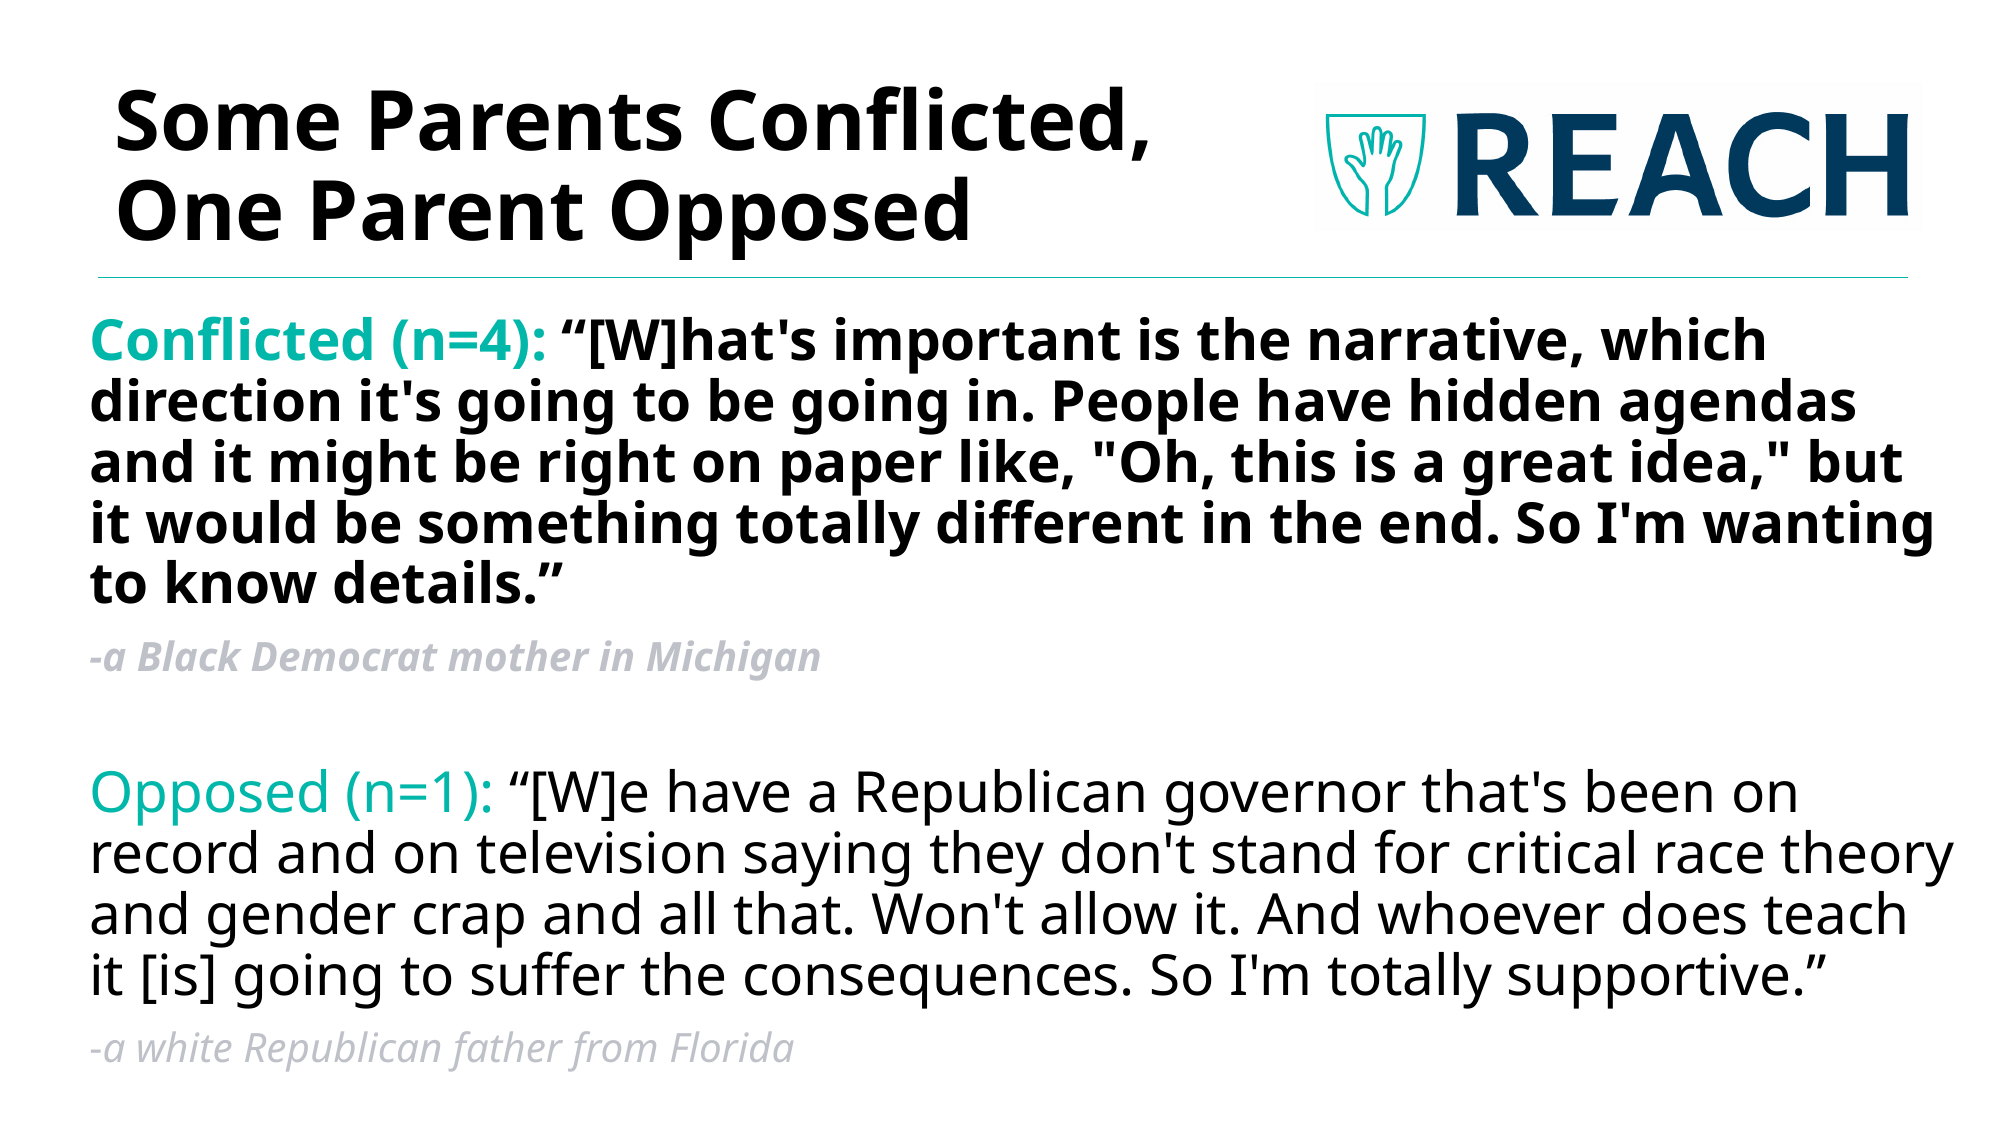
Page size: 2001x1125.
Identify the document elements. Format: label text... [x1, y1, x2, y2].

list Conflicted (n=4): “[W]hat's important is the narrative, which direction it's going to be going in. People have hidden agendas and it might be right on paper like, "Oh, this is a great idea," but it would be something totally different in the end. So I'm wanting to know details.” -a Black Democrat mother in Michigan Opposed (n=1): “[W]e have a Republican governor that's been on record and on television saying they don't stand for critical race theory and gender crap and all that. Won't allow it. And whoever does teach it [is] going to suffer the consequences. So I'm totally supportive.” -a white Republican father from Florida [74, 304, 1973, 1089]
title Some Parents Conflicted, One Parent Opposed [99, 59, 1271, 278]
picture [1314, 82, 1923, 231]
